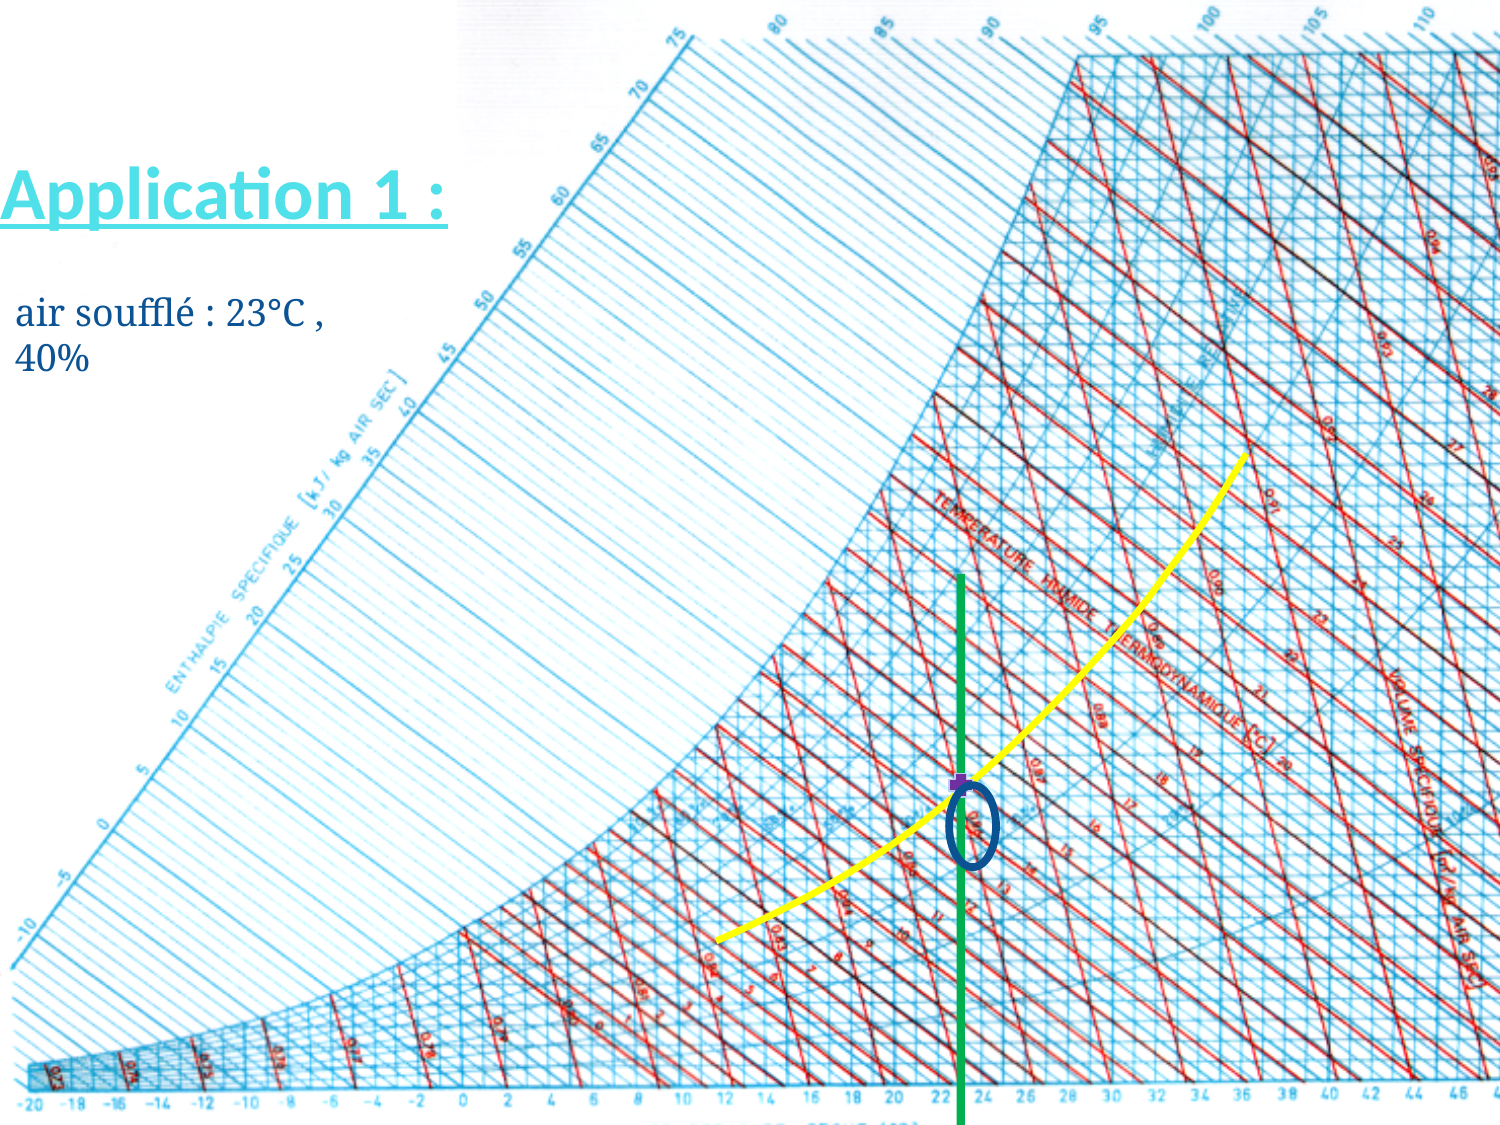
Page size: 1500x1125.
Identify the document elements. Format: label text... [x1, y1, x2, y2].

title 3. Vitesse de rotation du ventilateur [687, 852, 1233, 860]
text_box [0, 0, 1500, 1125]
